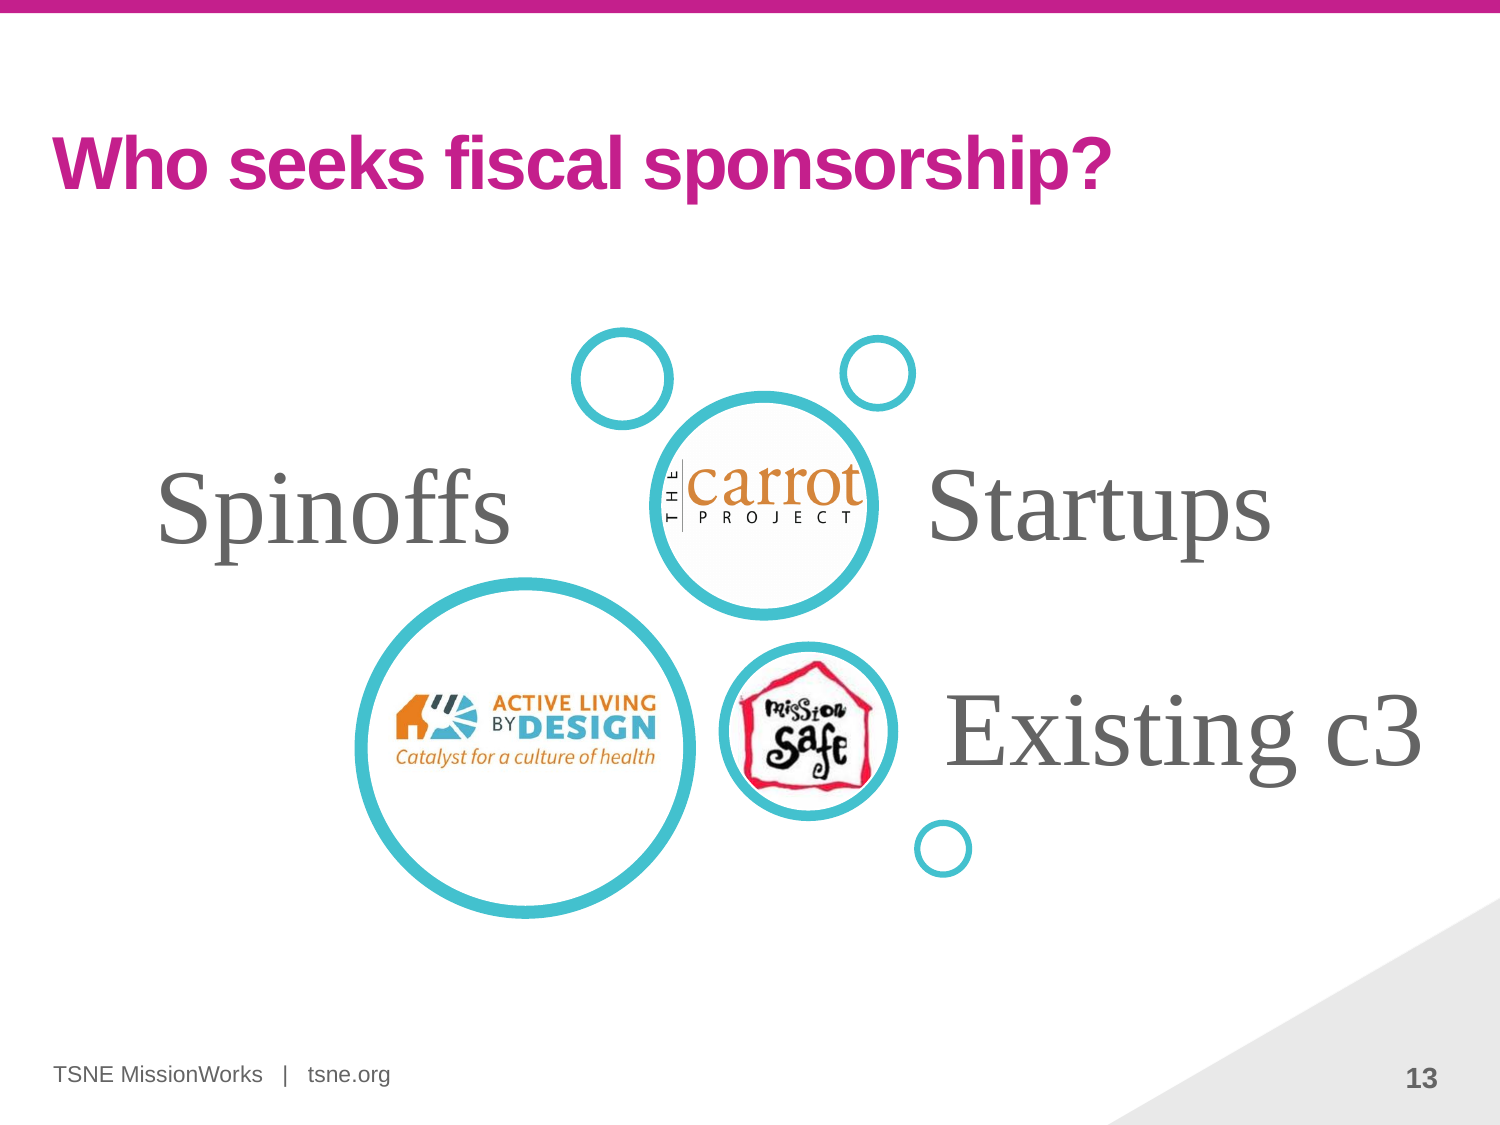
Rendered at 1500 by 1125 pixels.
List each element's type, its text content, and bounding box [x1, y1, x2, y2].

title Who seeks fiscal sponsorship? [52, 0, 1347, 207]
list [19, 224, 1438, 1022]
